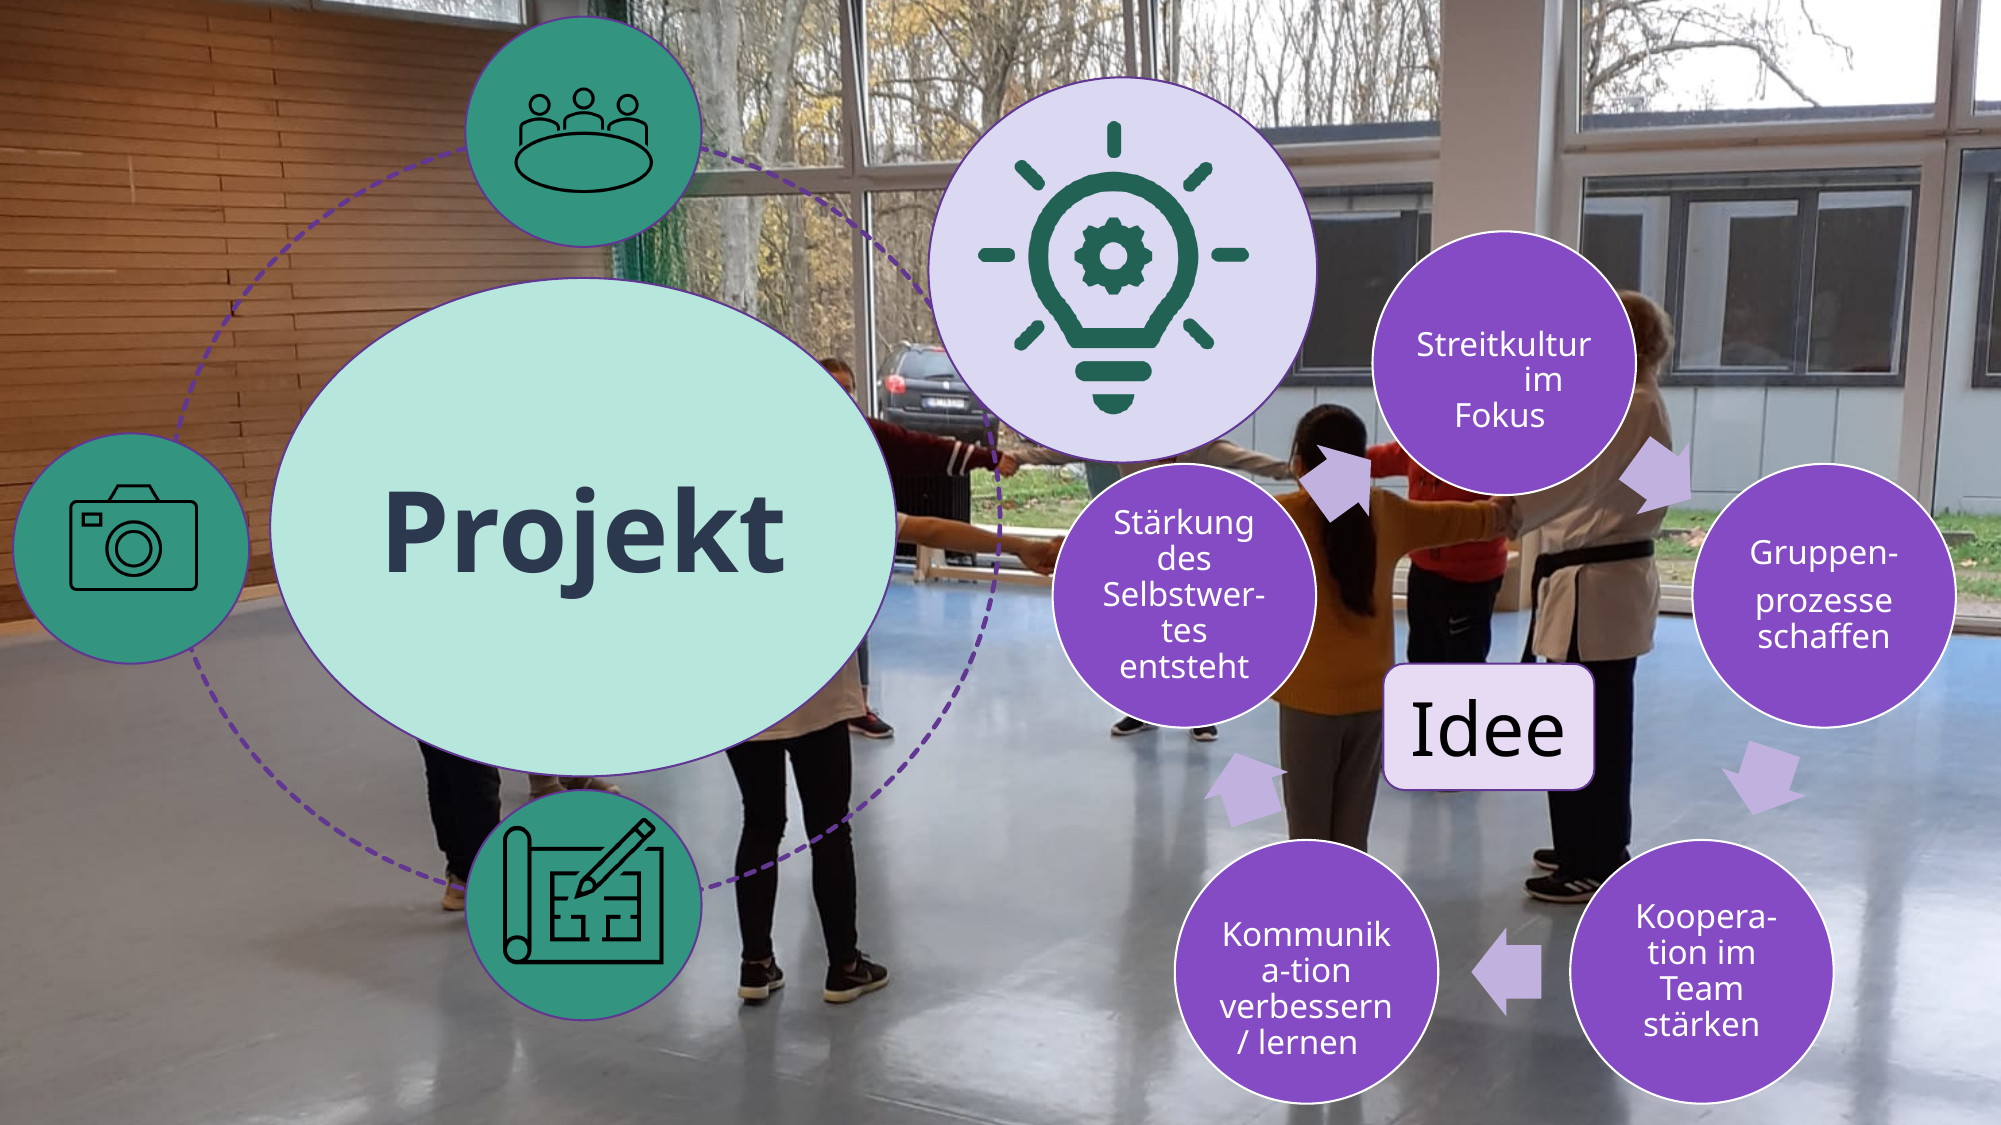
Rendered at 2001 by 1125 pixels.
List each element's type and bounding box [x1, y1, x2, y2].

text_box [818, 231, 2000, 1104]
picture [0, 0, 2001, 1125]
